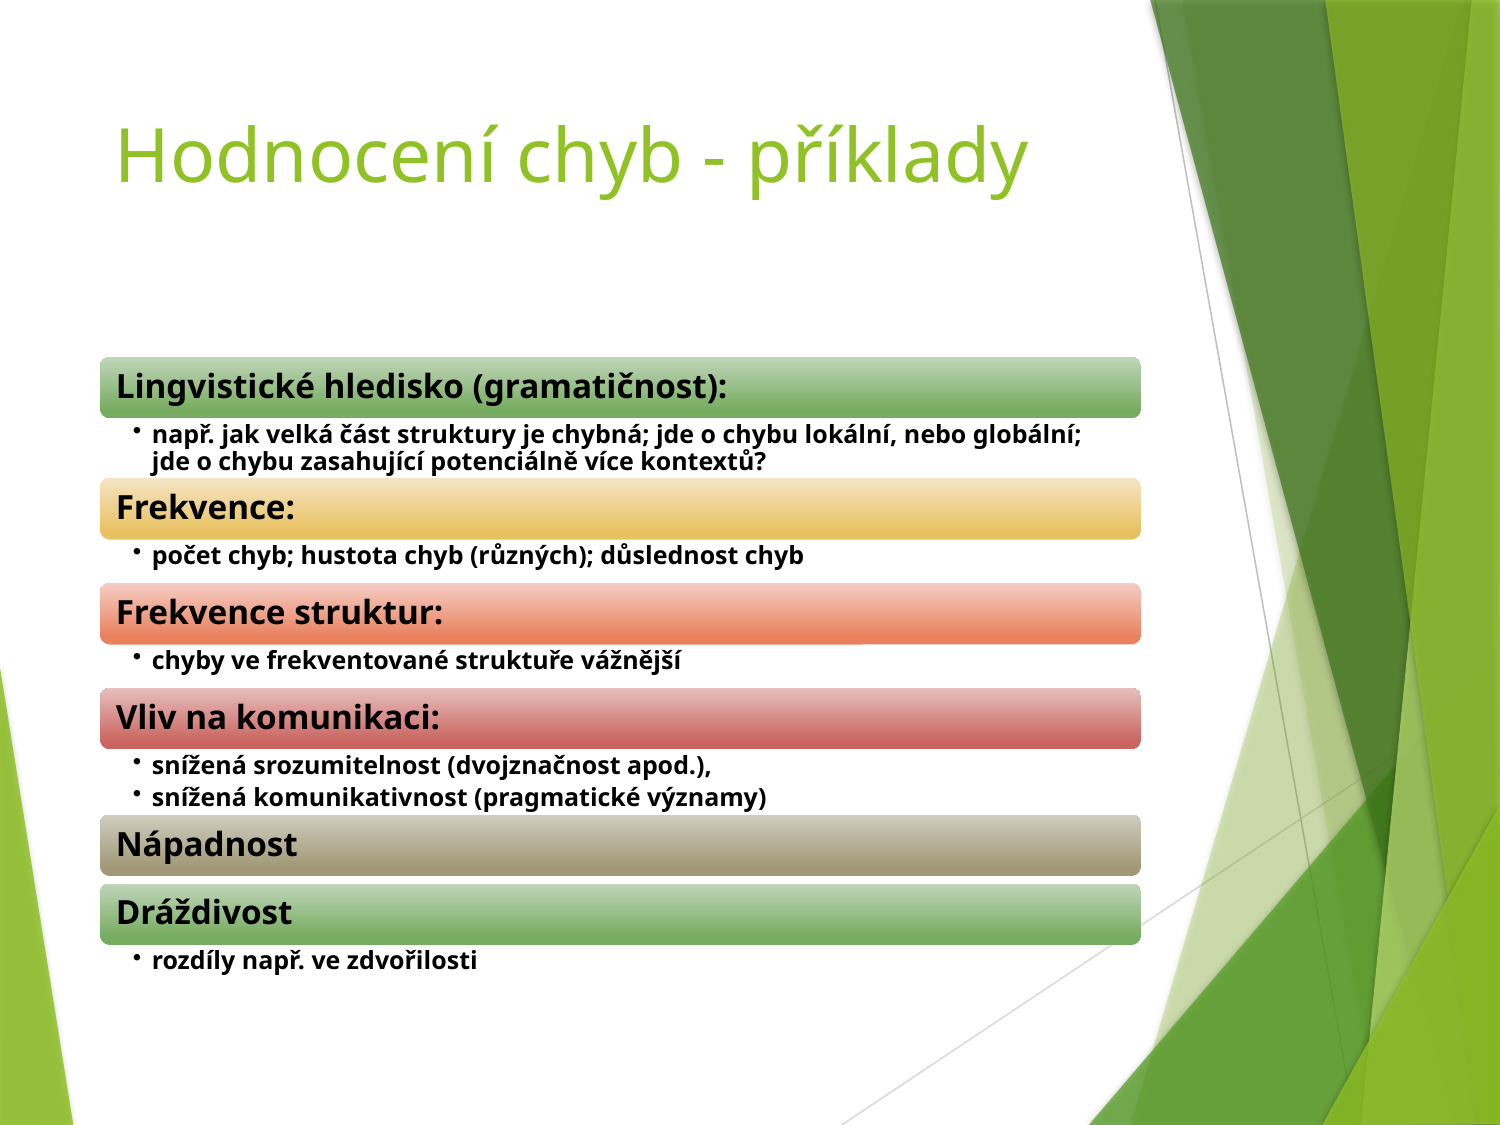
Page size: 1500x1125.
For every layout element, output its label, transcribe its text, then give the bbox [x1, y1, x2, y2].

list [99, 353, 1142, 992]
title Hodnocení chyb - příklady [99, 99, 1142, 317]
